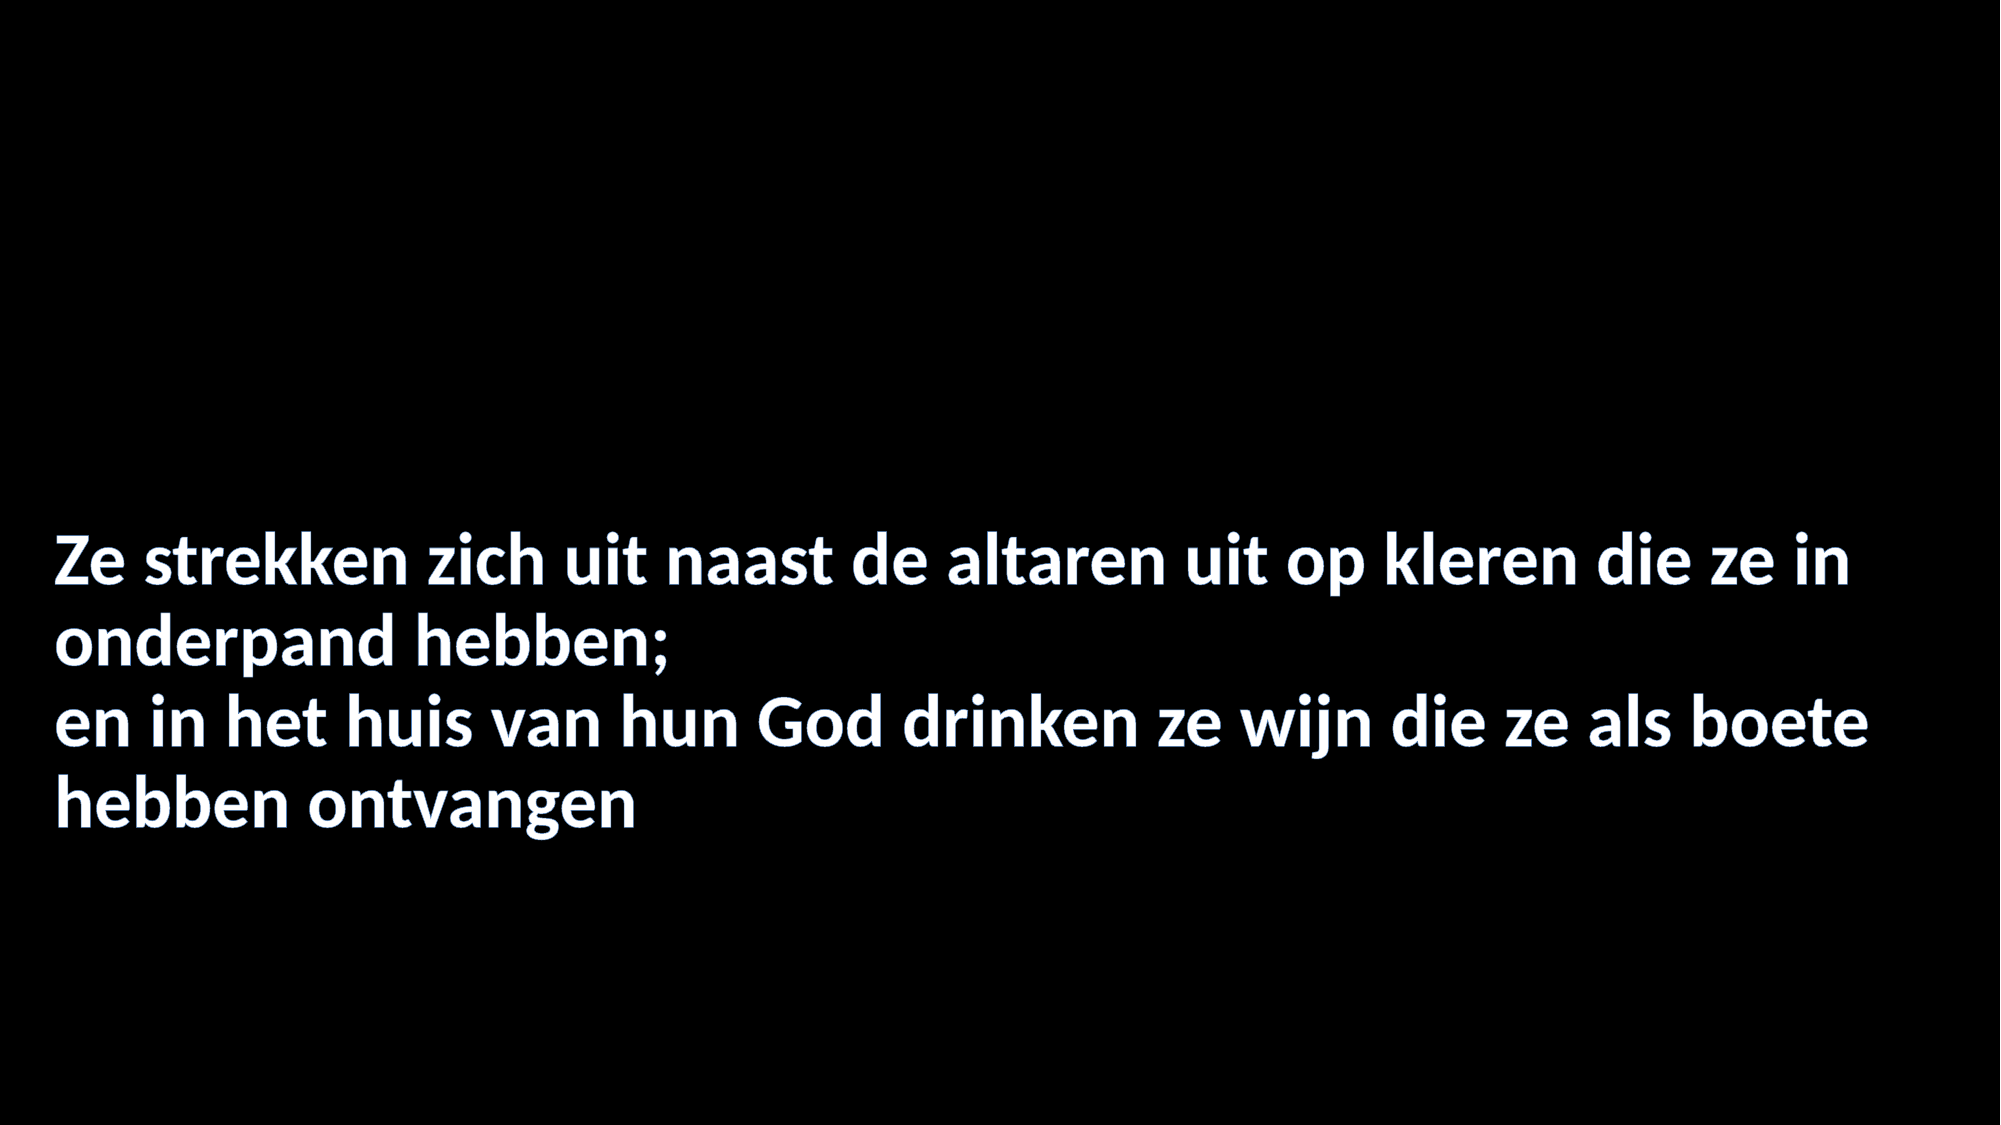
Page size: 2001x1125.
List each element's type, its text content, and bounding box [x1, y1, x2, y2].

list Ze strekken zich uit naast de altaren uit op kleren die ze in onderpand hebben; en in het huis van hun God drinken ze wijn die ze als boete hebben ontvangen [38, 299, 1965, 1089]
